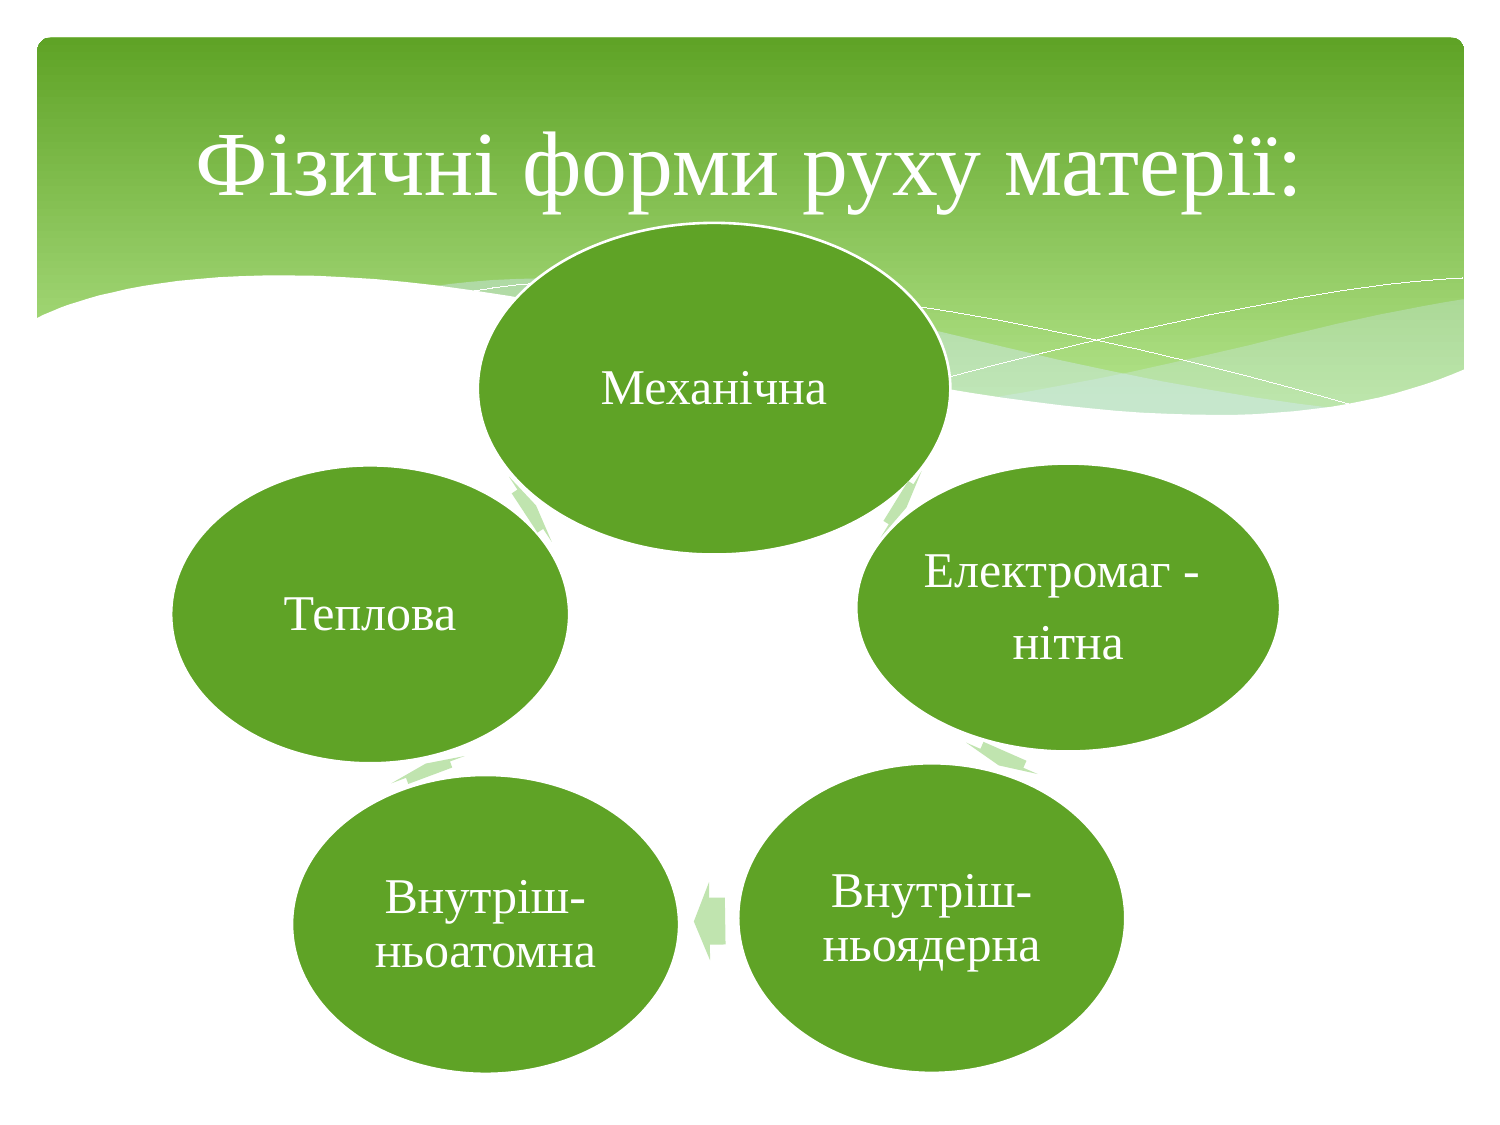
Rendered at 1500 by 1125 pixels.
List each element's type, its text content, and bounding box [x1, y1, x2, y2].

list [76, 266, 1389, 1036]
title Фізичні форми руху матерії: [75, 55, 1425, 261]
